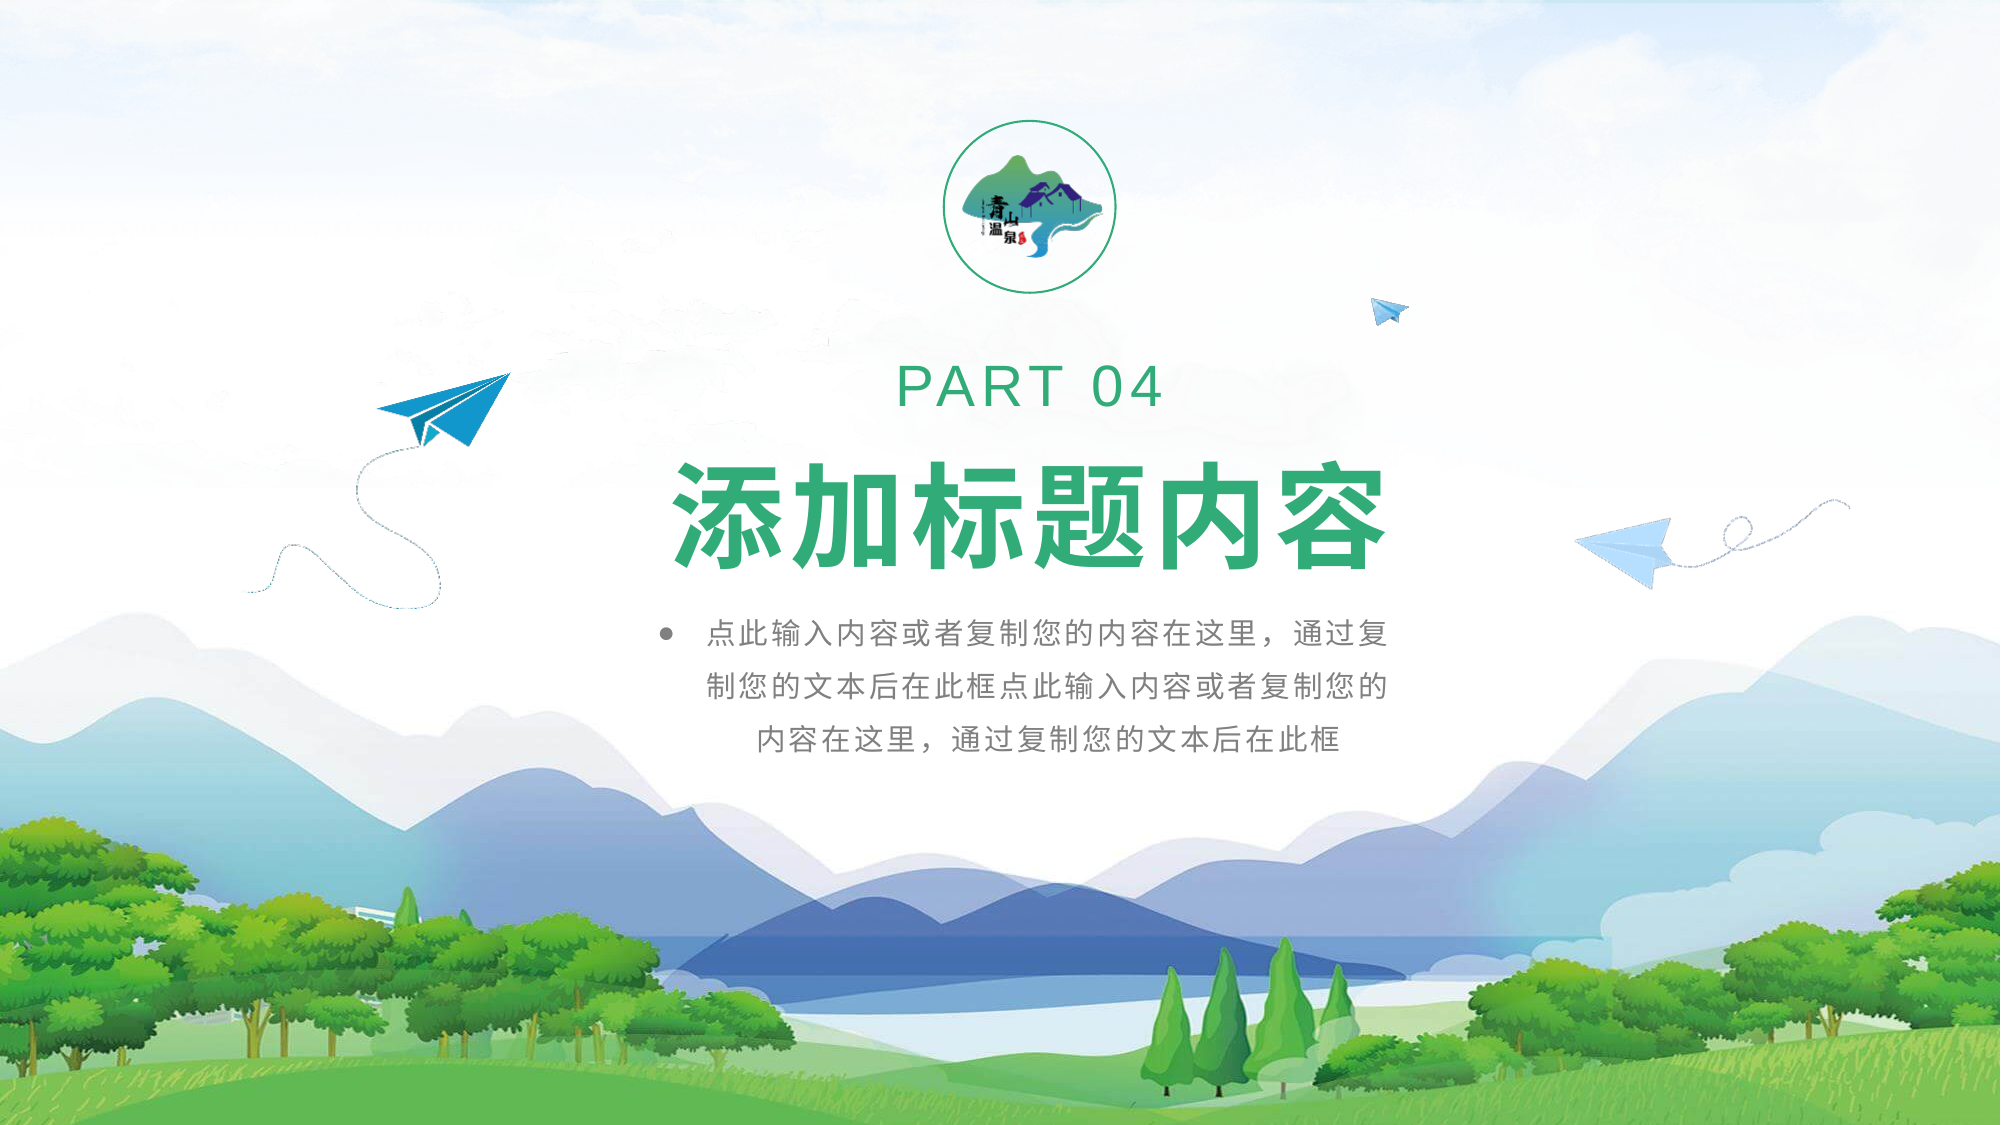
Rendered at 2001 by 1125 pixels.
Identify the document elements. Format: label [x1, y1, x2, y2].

picture [0, 0, 2000, 1125]
text_box [943, 120, 1116, 293]
